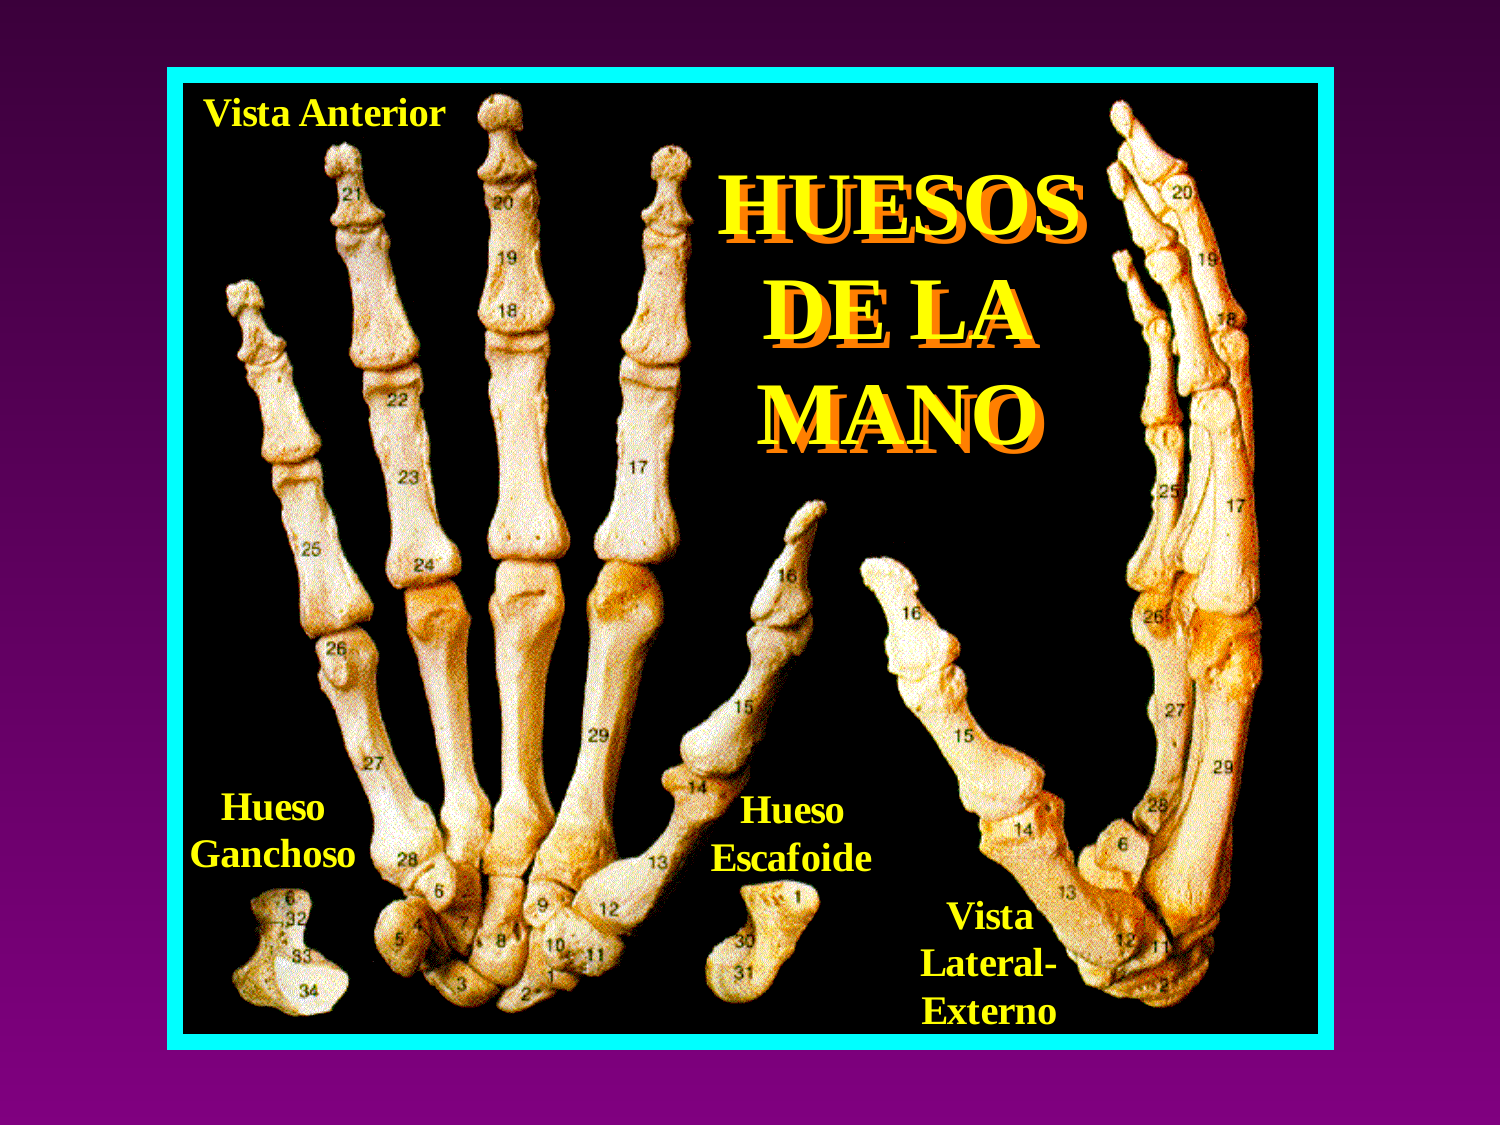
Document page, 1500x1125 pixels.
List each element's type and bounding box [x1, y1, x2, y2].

picture [162, 62, 1338, 1053]
